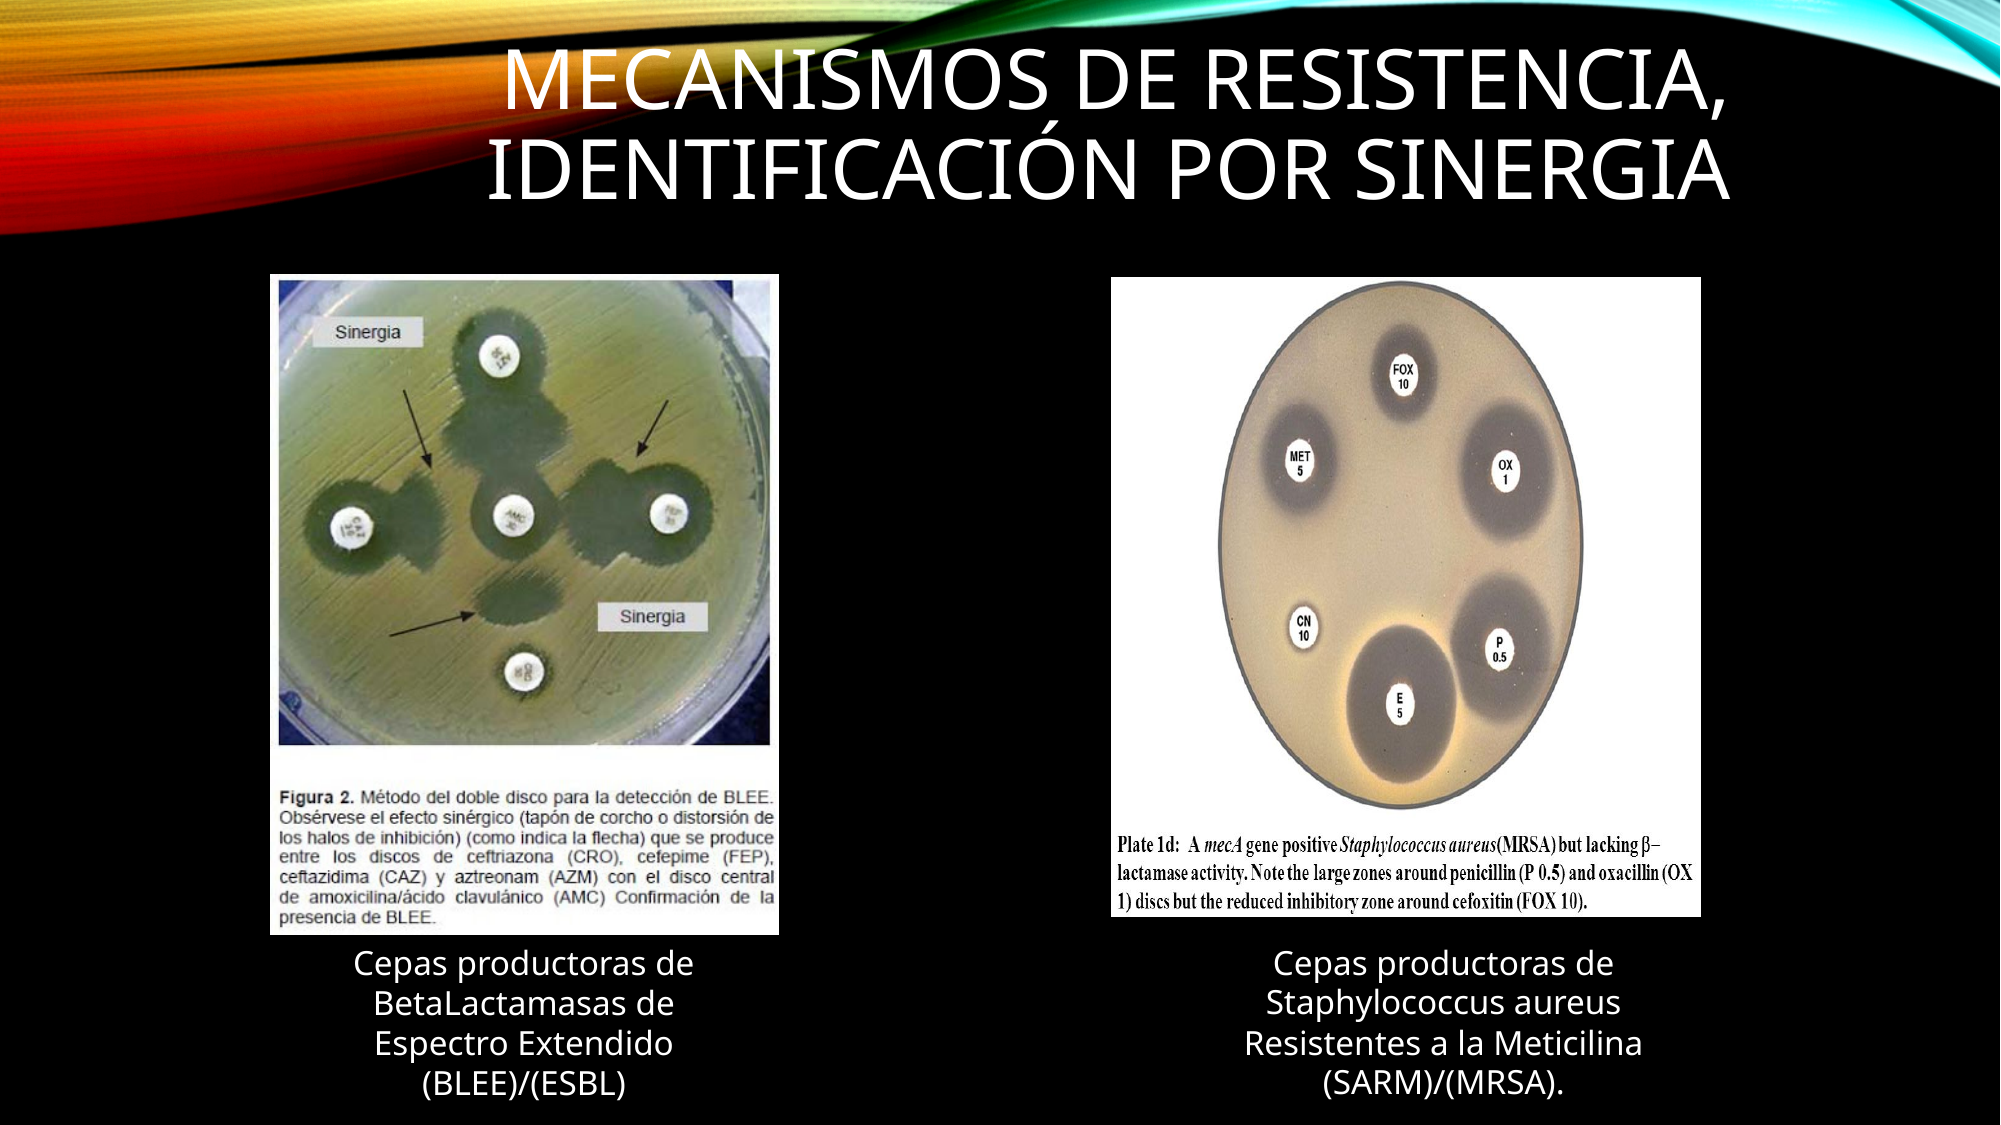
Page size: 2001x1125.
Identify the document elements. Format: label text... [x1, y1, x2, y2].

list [269, 274, 779, 936]
text_box Cepas productoras de Staphylococcus aureus Resistentes a la Meticilina (SARM)/(MRSA). [1221, 934, 1666, 1125]
title MECANISMOS DE RESISTENCIA, identificación por sinergia [333, 21, 1747, 234]
text_box Cepas productoras de BetaLactamasas de Espectro Extendido (BLEE)/(ESBL) [302, 936, 747, 1110]
picture [0, 0, 2000, 237]
picture [1110, 277, 1702, 917]
